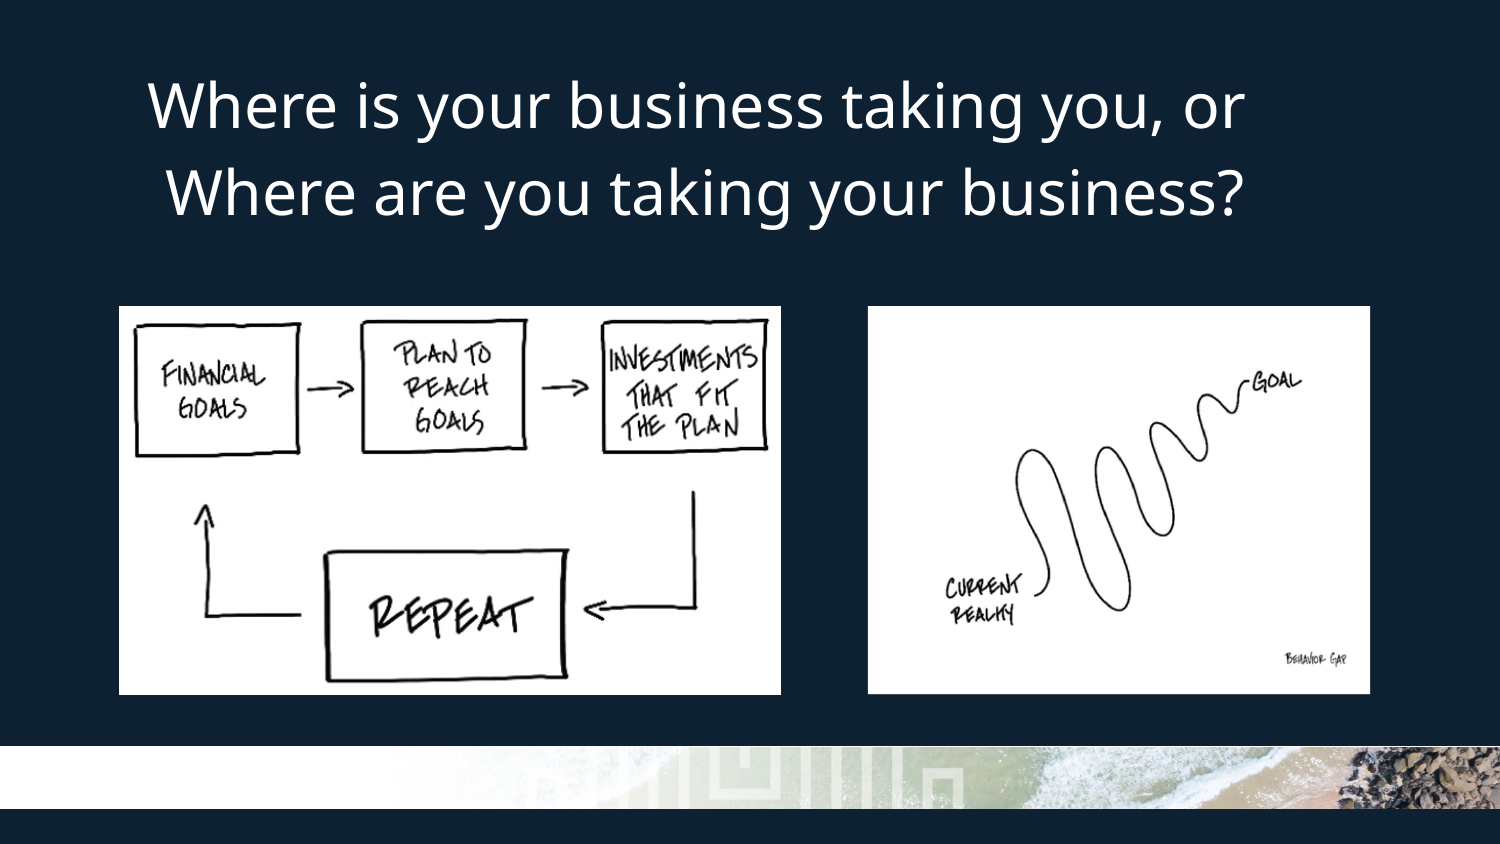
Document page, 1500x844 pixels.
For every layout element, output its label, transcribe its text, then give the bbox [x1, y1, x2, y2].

text_box [867, 305, 1371, 695]
text_box [0, 746, 1500, 809]
text_box [119, 305, 781, 695]
text_box Where is your business taking you, or Where are you taking your business? [119, 53, 1293, 229]
